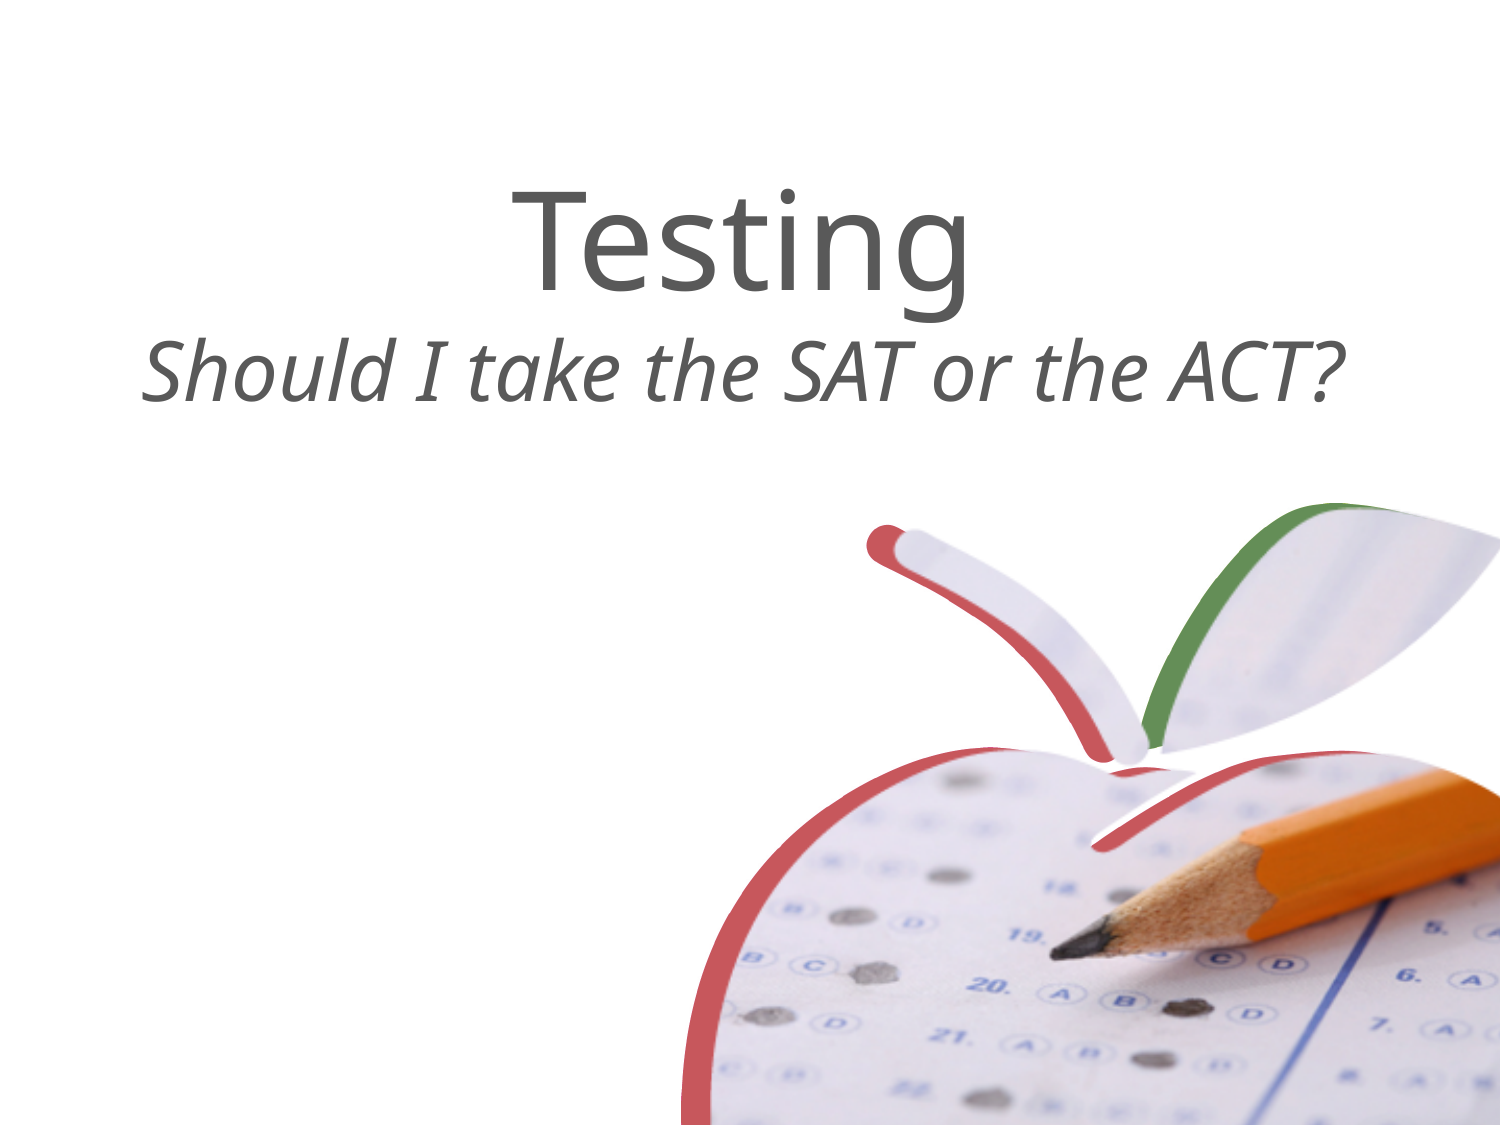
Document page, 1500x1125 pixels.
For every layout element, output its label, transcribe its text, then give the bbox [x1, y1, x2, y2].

picture [680, 479, 1500, 1125]
text_box Testing Should I take the SAT or the ACT? [23, 145, 1464, 426]
